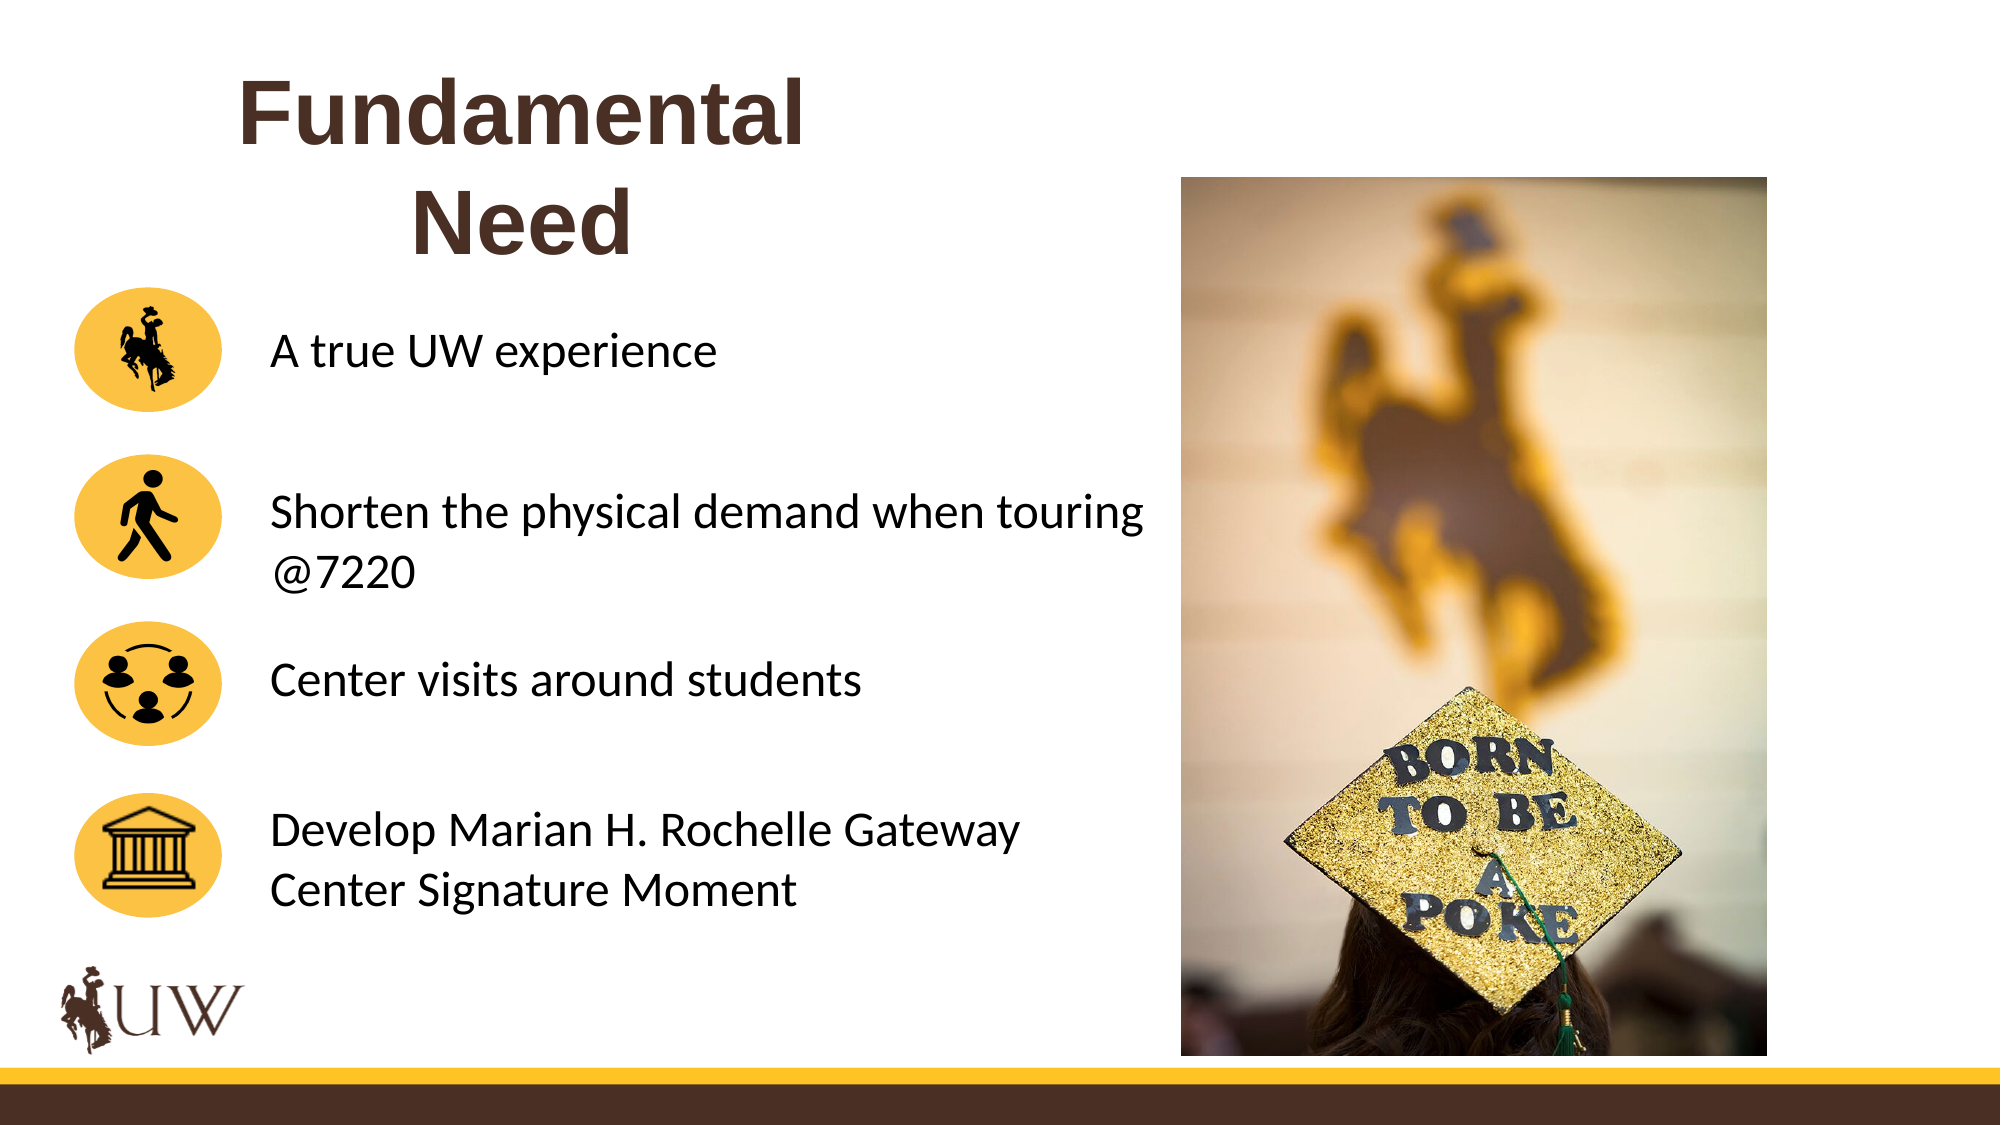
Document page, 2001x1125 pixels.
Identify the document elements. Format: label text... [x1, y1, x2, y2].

title Fundamental Need [176, 33, 869, 156]
picture [0, 177, 2000, 1125]
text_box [74, 287, 1176, 918]
